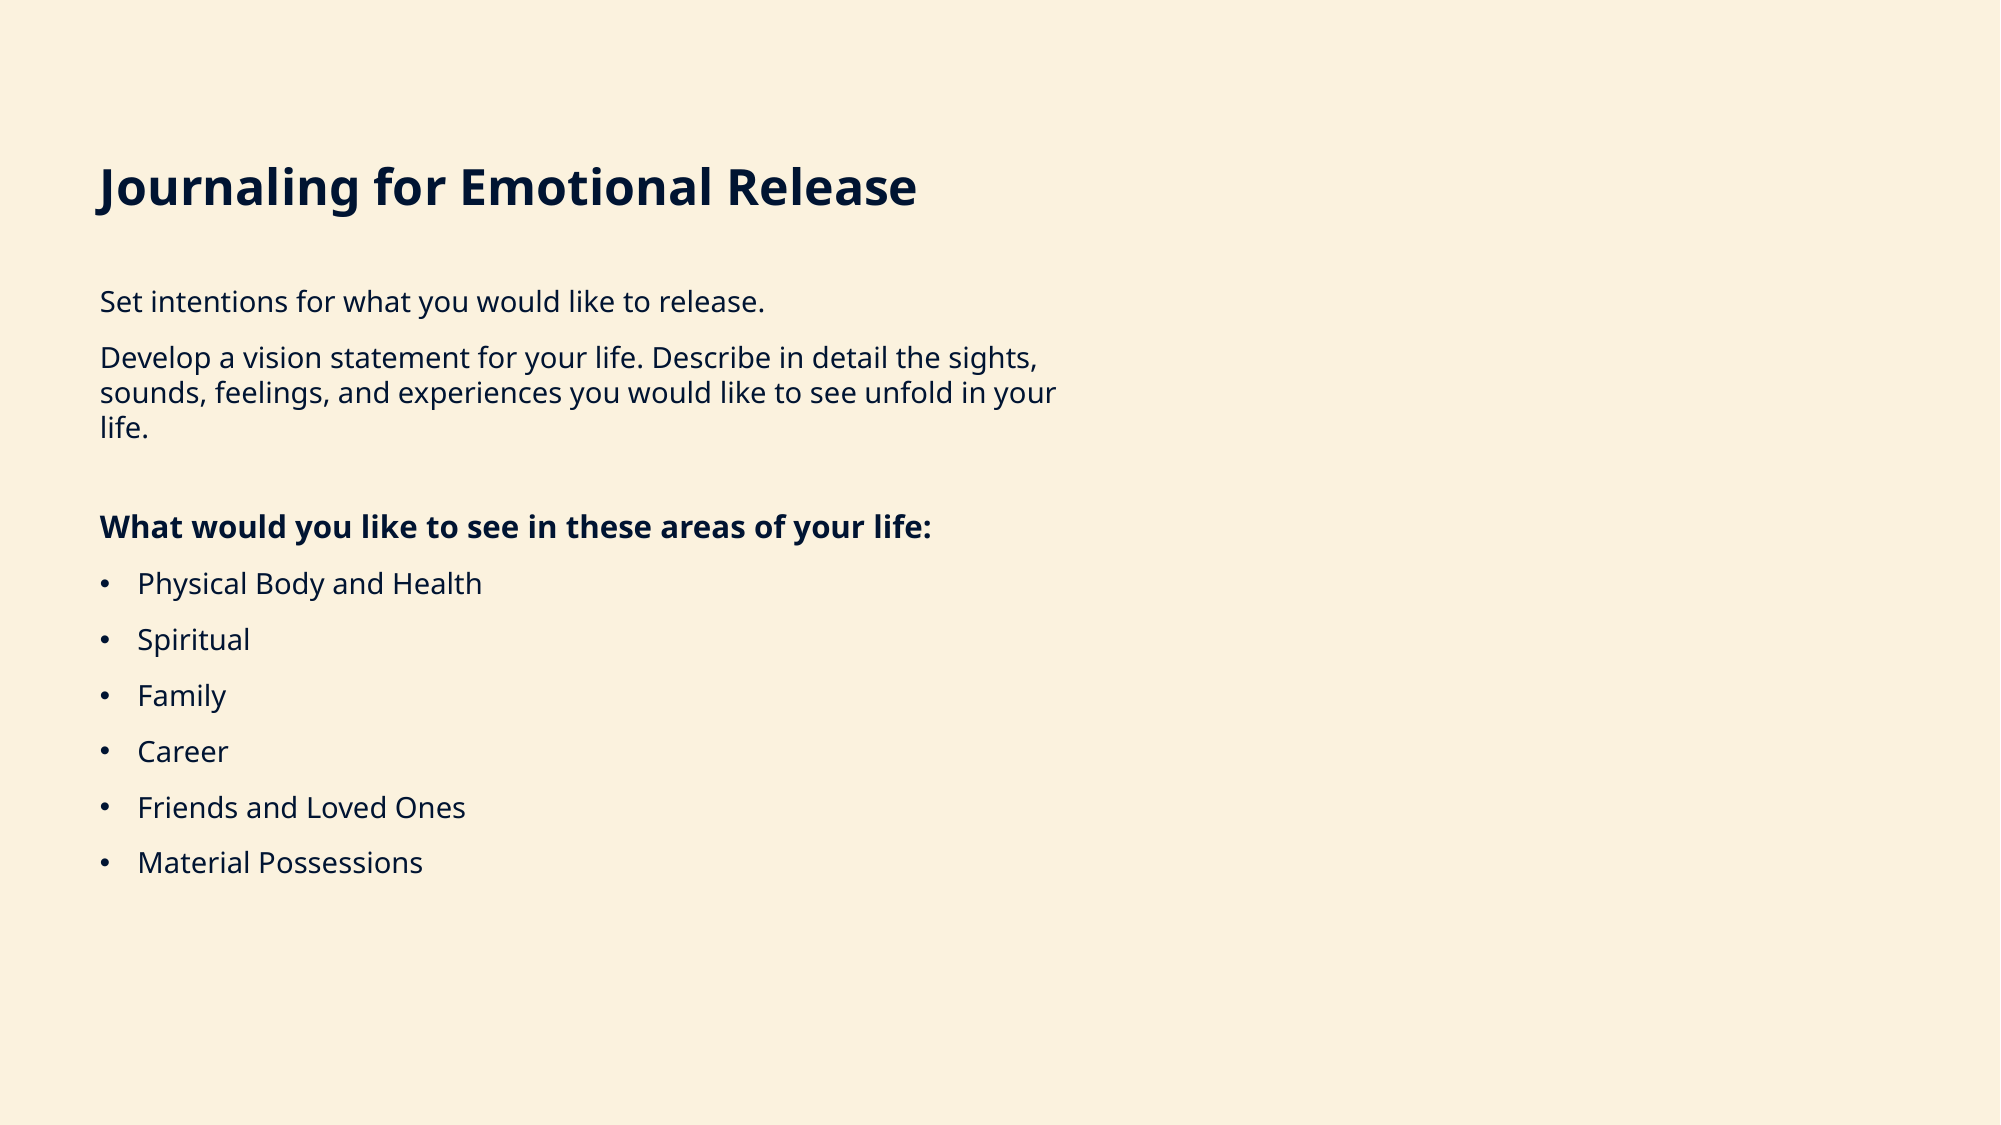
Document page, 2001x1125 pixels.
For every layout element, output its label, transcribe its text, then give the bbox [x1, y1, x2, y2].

list Set intentions for what you would like to release. Develop a vision statement for your life. Describe in detail the sights, sounds, feelings, and experiences you would like to see unfold in your life. What would you like to see in these areas of your life: Physical Body and Health Spiritual Family Career Friends and Loved Ones Material Possessions [99, 283, 1072, 970]
list Journaling for Emotional Release [99, 155, 1750, 275]
